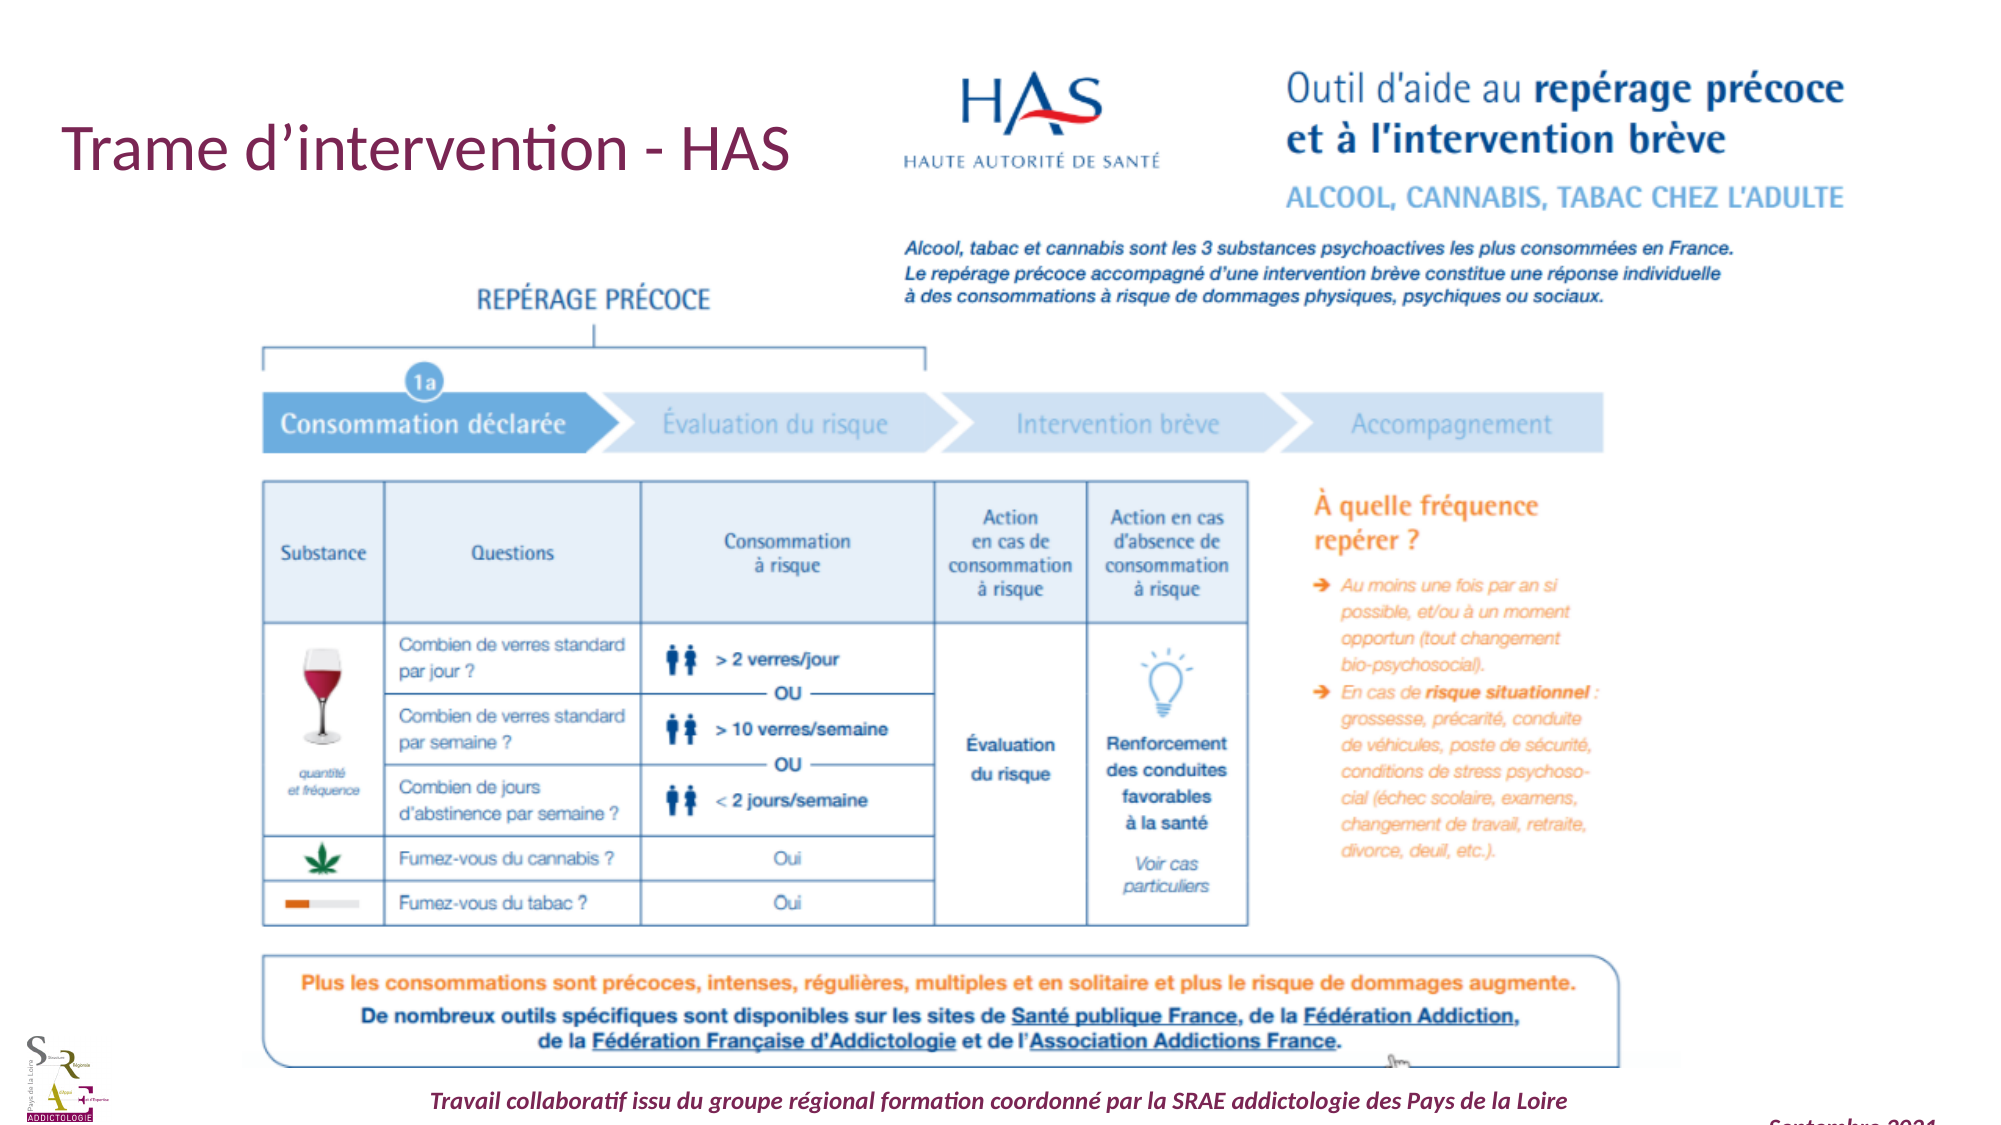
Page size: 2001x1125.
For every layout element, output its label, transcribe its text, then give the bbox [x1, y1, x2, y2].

picture [242, 57, 1917, 1068]
text_box Trame d’intervention - HAS [46, 96, 850, 192]
picture [27, 1036, 112, 1122]
